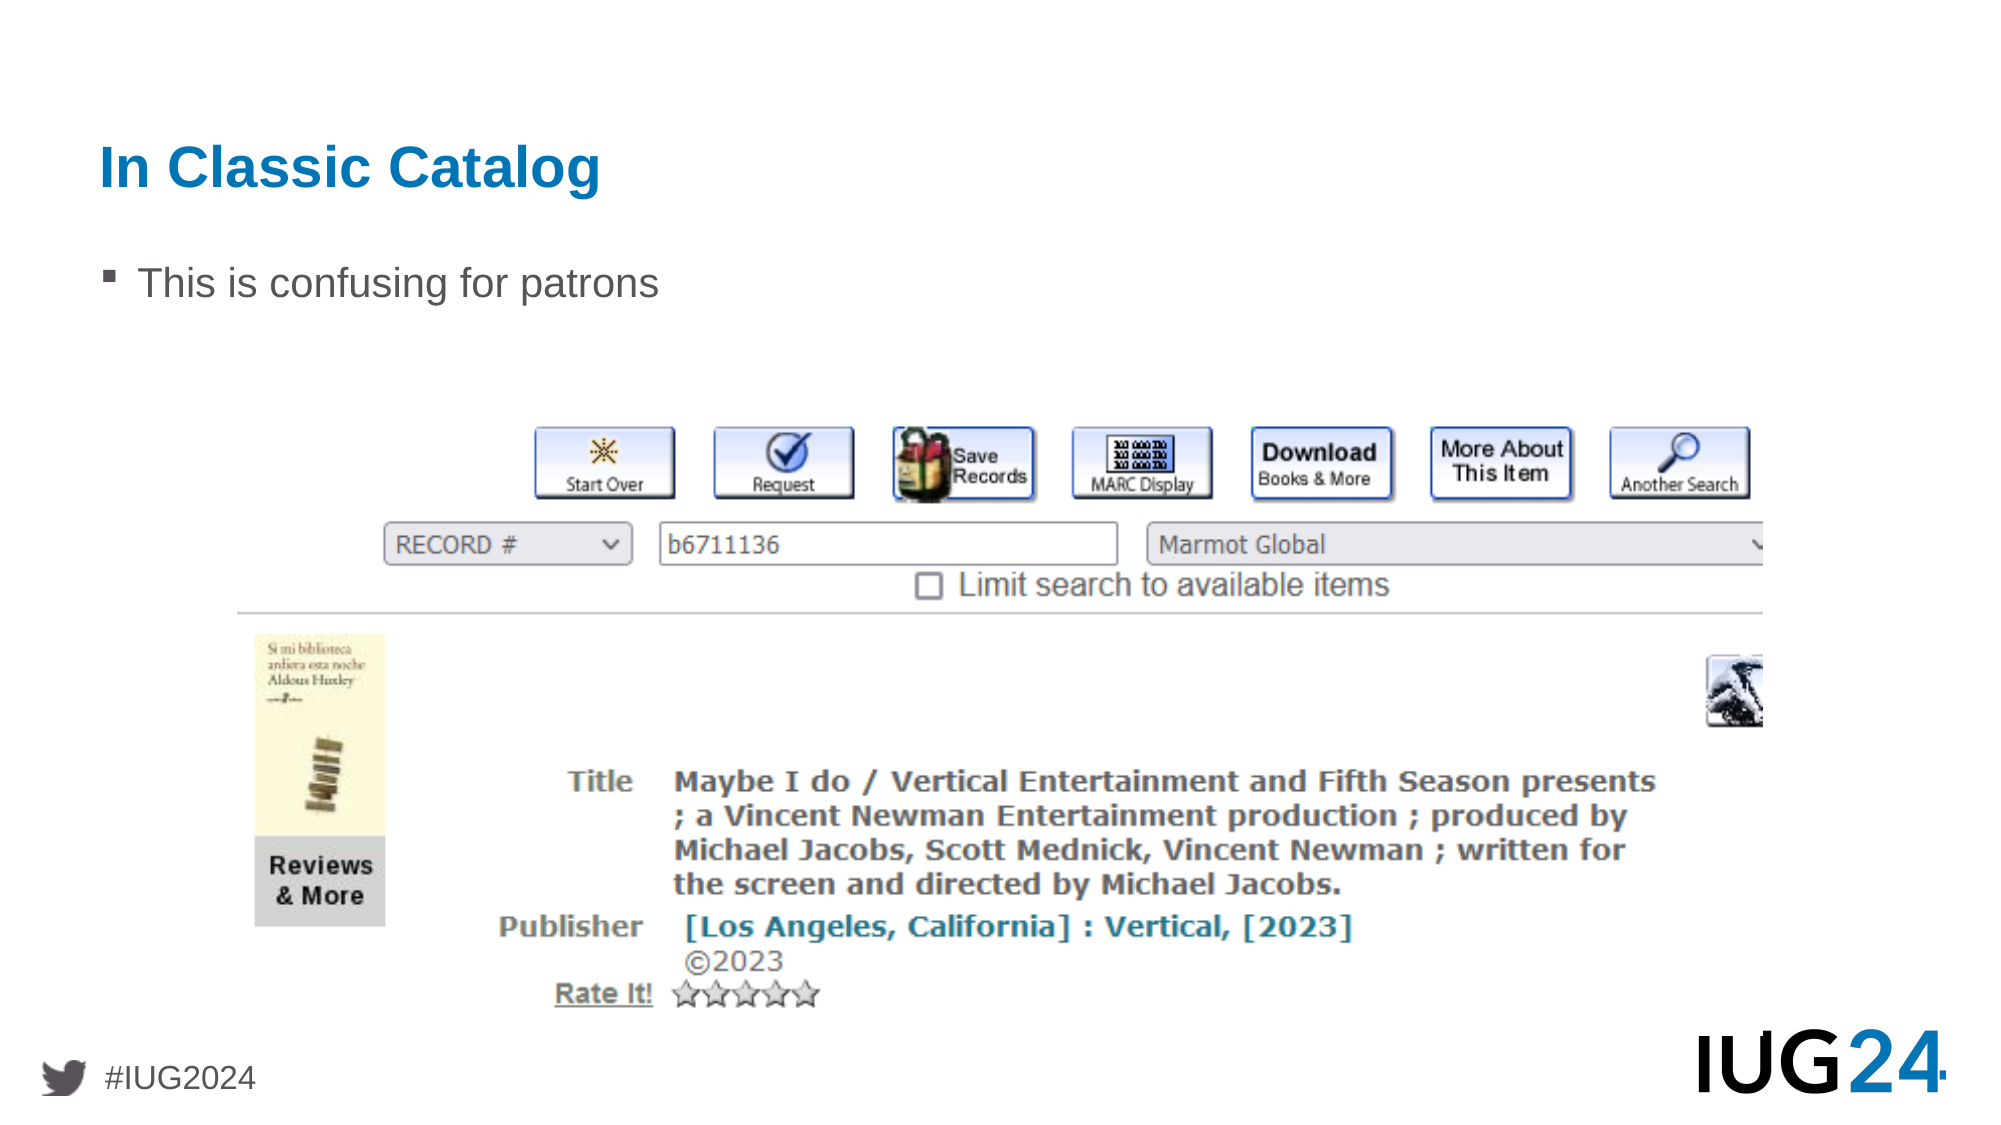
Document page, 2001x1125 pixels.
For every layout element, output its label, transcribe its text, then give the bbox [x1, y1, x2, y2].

title In Classic Catalog [84, 108, 1903, 229]
list This is confusing for patrons [84, 253, 1903, 1014]
picture [237, 415, 1957, 1107]
